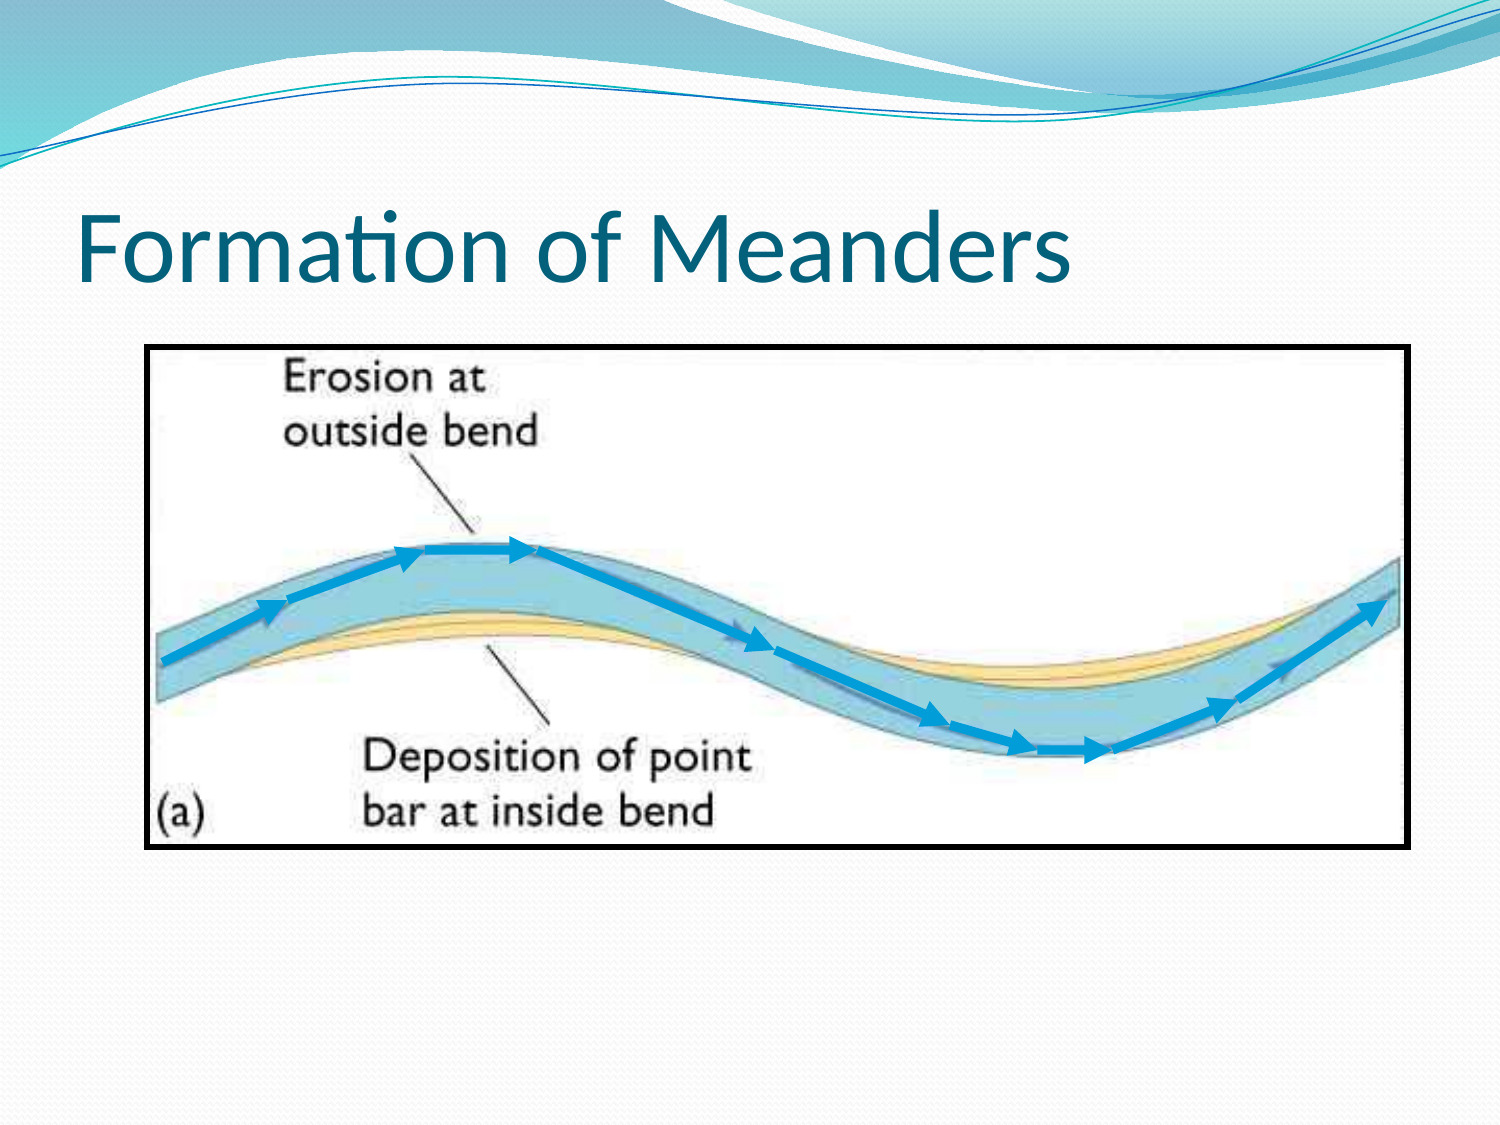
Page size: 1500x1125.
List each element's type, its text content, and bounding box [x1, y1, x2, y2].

title Formation of Meanders [75, 115, 1438, 303]
picture [149, 349, 1405, 844]
